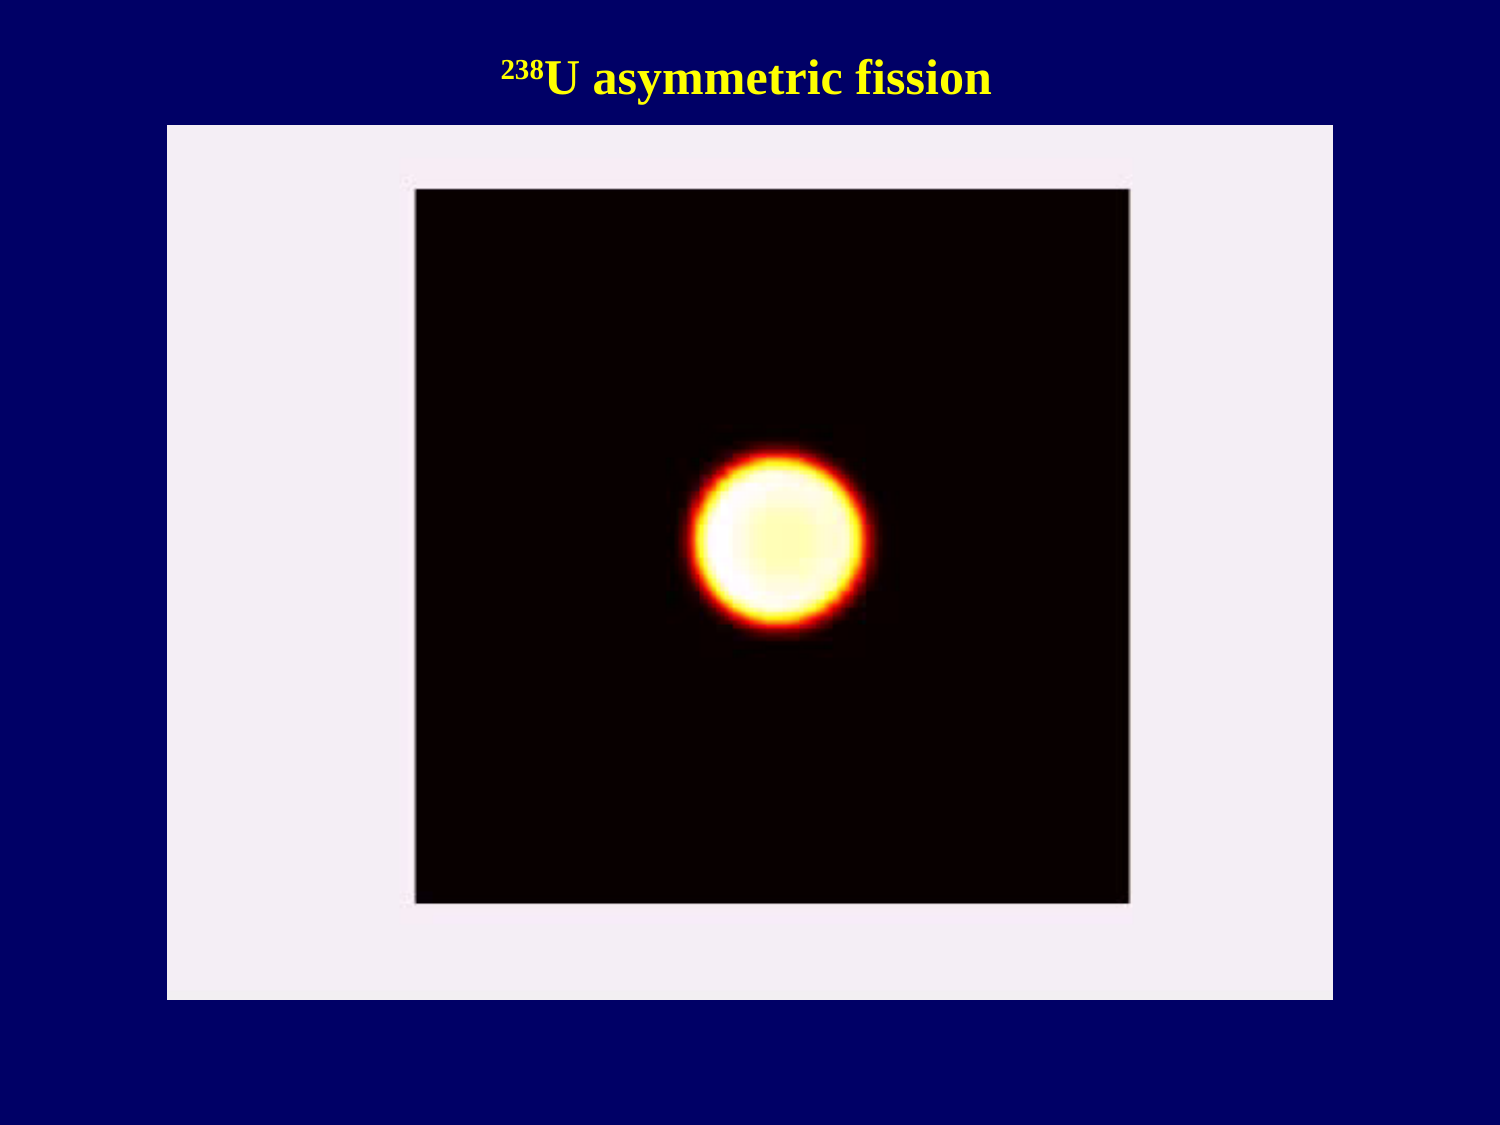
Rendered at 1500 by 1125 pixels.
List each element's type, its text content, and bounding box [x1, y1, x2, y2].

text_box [166, 124, 1334, 1001]
text_box 238U asymmetric fission [485, 37, 1008, 113]
